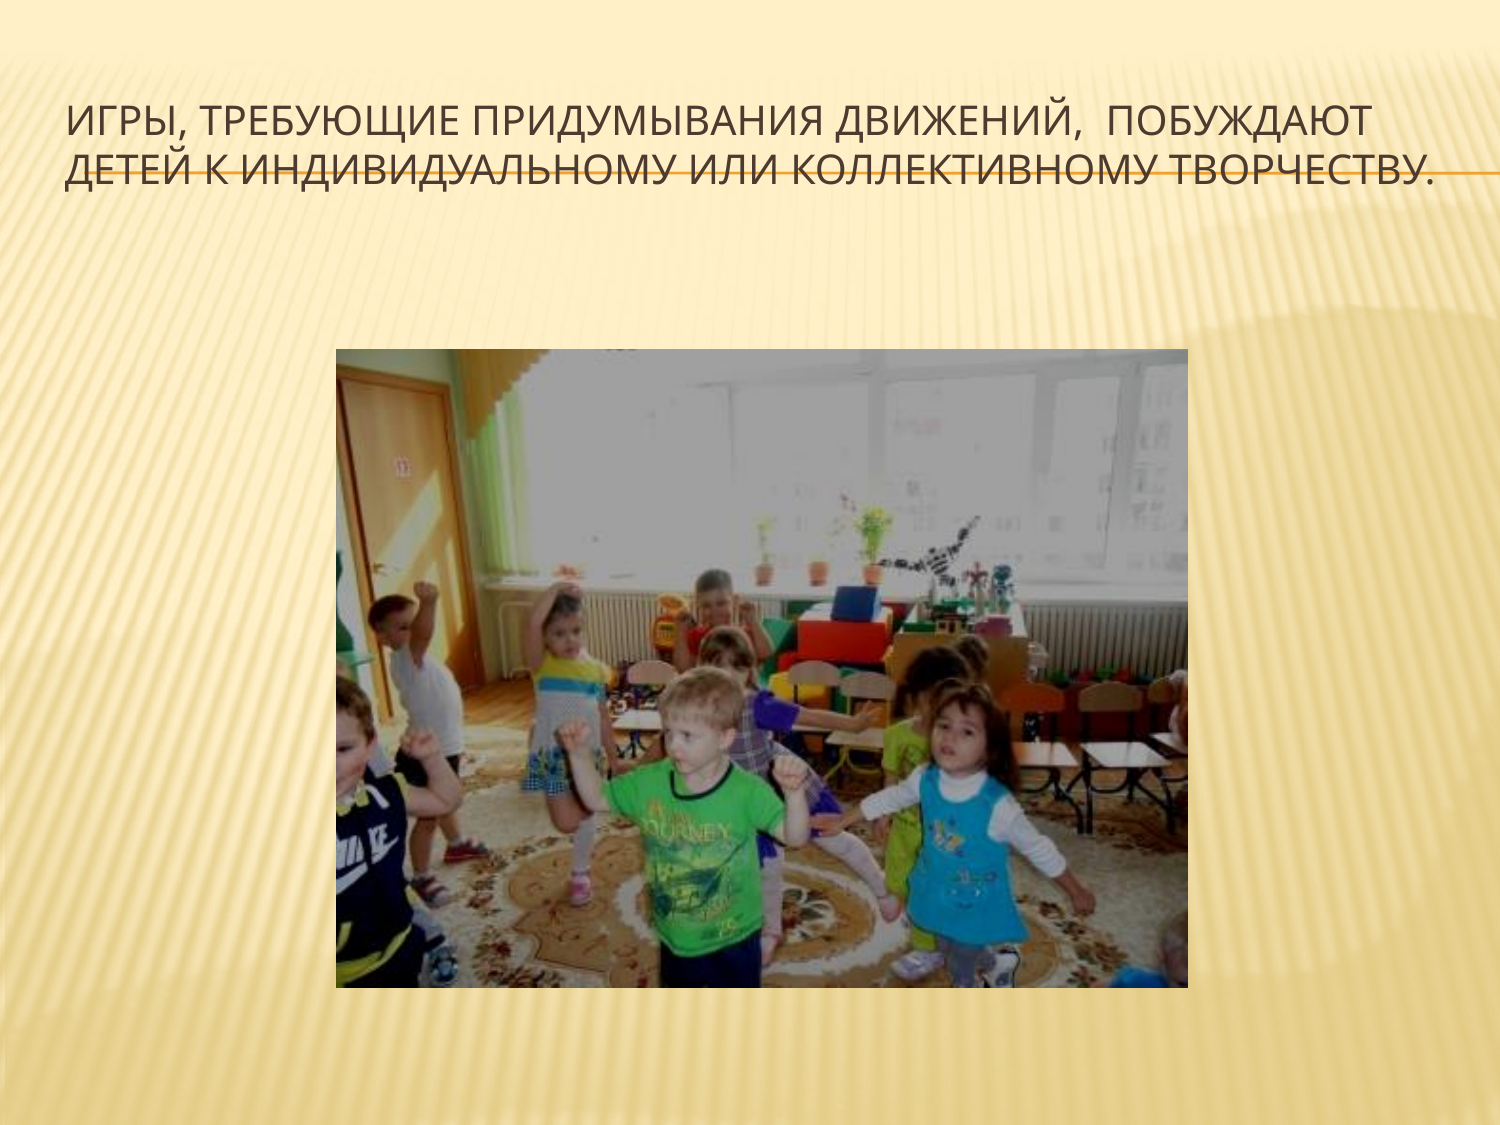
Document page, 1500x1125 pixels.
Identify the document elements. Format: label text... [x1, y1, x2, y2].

picture [336, 349, 1188, 989]
title Игры, требующие придумывания движений, побуждают детей к индивидуальному или коллективному творчеству. [50, 75, 1475, 213]
